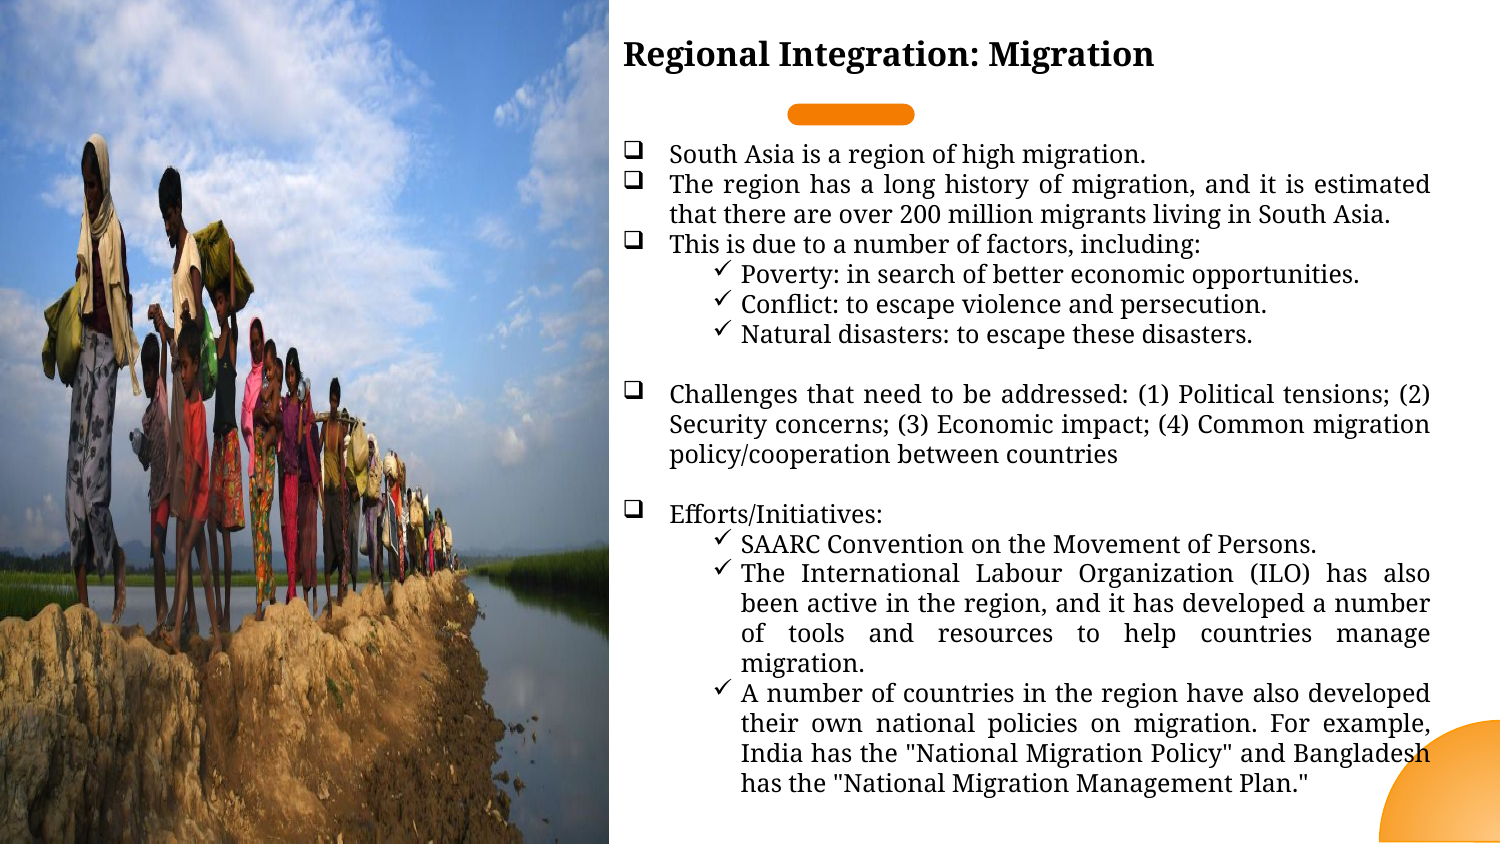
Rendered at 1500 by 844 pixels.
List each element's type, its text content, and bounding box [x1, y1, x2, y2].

text_box South Asia is a region of high migration. The region has a long history of migration, and it is estimated that there are over 200 million migrants living in South Asia. This is due to a number of factors, including: Poverty: in search of better economic opportunities. Conflict: to escape violence and persecution. Natural disasters: to escape these disasters. Challenges that need to be addressed: (1) Political tensions; (2) Security concerns; (3) Economic impact; (4) Common migration policy/cooperation between countries Efforts/Initiatives: SAARC Convention on the Movement of Persons. The International Labour Organization (ILO) has also been active in the region, and it has developed a number of tools and resources to help countries manage migration. A number of countries in the region have also developed their own national policies on migration. For example, India has the "National Migration Policy" and Bangladesh has the "National Migration Management Plan." [612, 131, 1447, 805]
picture [0, 0, 609, 844]
title Regional Integration: Migration [609, 0, 1484, 107]
